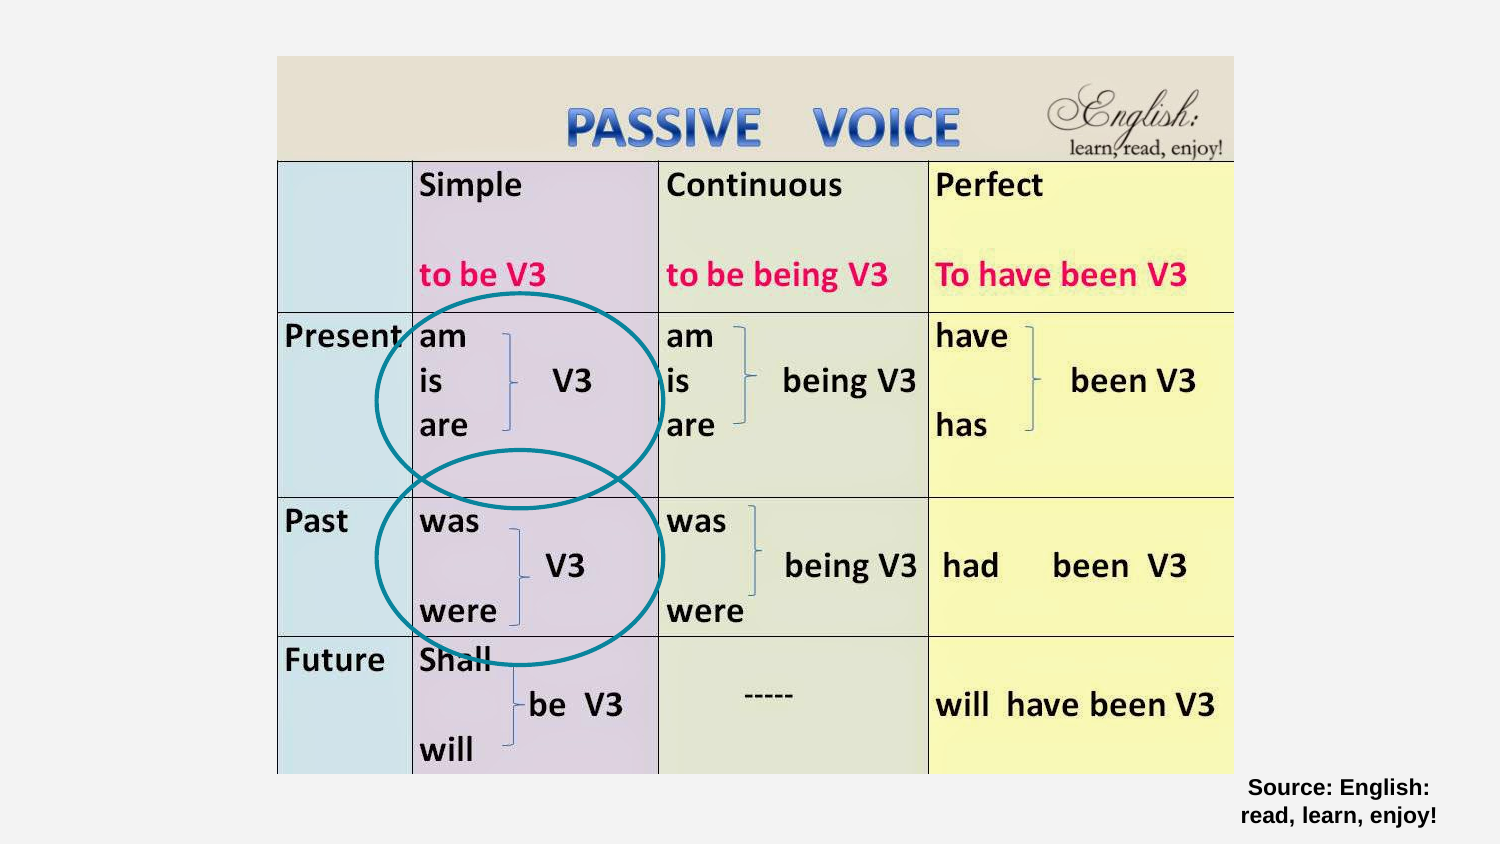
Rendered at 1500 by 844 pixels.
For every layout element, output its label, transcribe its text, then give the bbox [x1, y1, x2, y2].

picture [276, 56, 1234, 775]
text_box Source: English: read, learn, enjoy! [1207, 765, 1472, 835]
